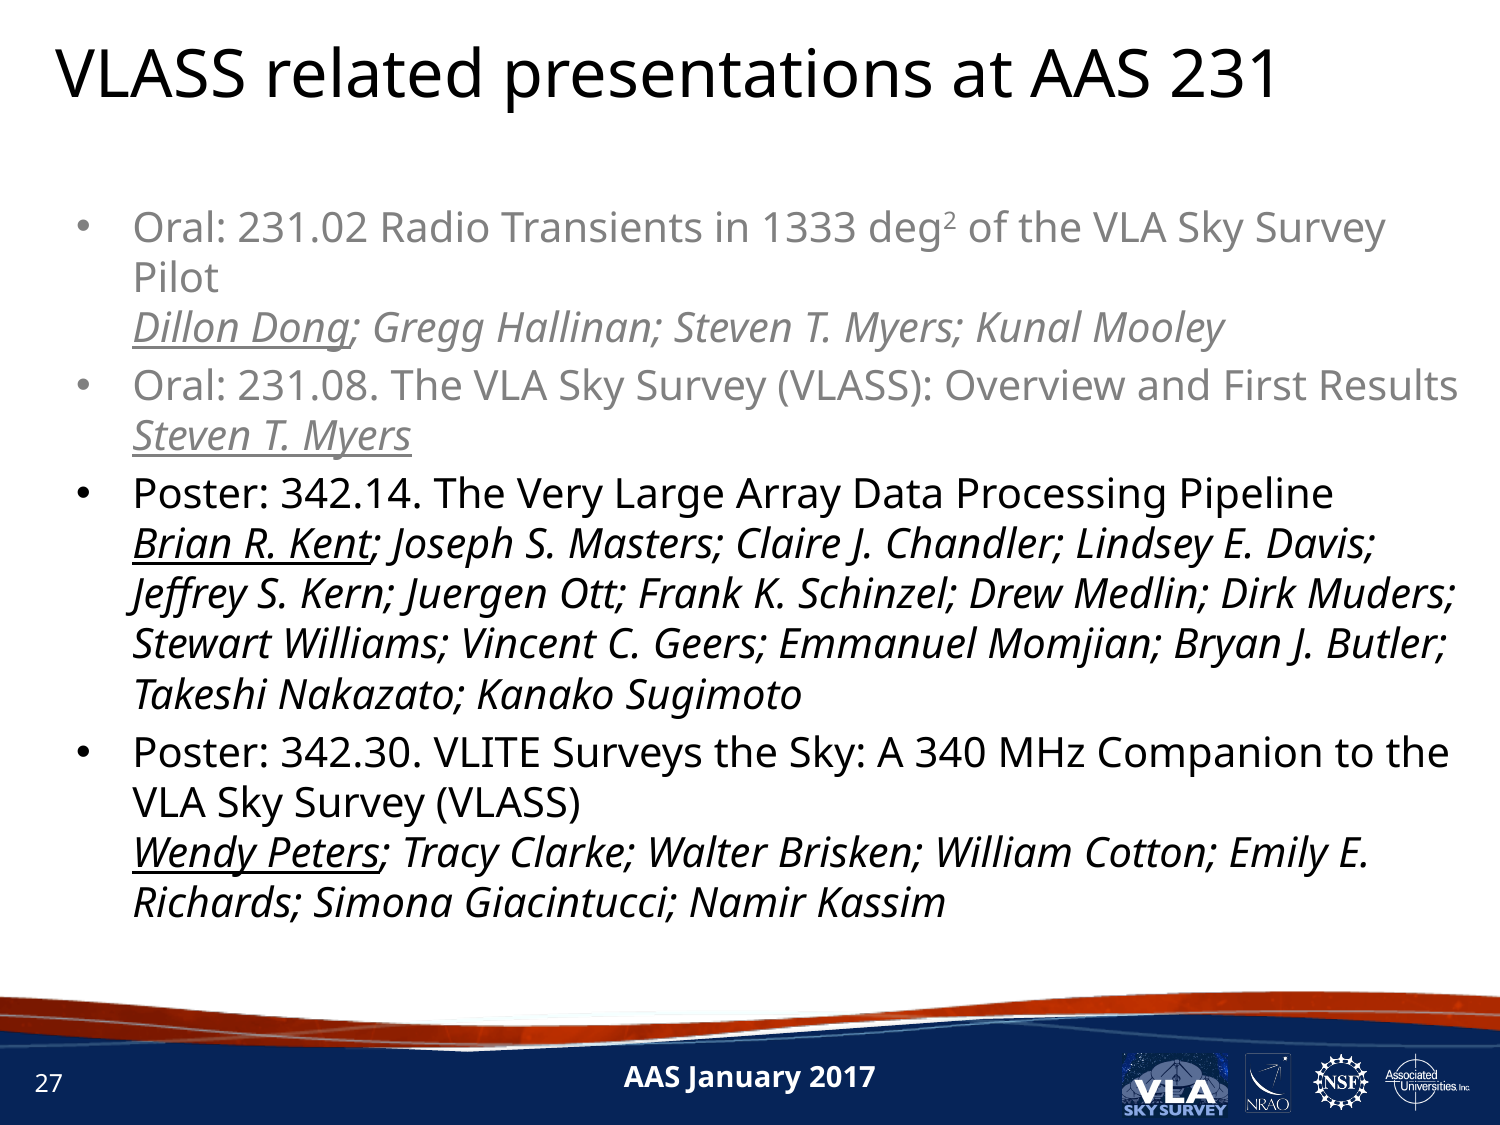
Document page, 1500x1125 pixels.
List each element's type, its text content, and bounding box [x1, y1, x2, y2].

picture [0, 981, 1500, 1118]
list Oral: 231.02 Radio Transients in 1333 deg2 of the VLA Sky Survey Pilot Dillon Dong; Gregg Hallinan; Steven T. Myers; Kunal Mooley Oral: 231.08. The VLA Sky Survey (VLASS): Overview and First Results Steven T. Myers Poster: 342.14. The Very Large Array Data Processing Pipeline Brian R. Kent; Joseph S. Masters; Claire J. Chandler; Lindsey E. Davis; Jeffrey S. Kern; Juergen Ott; Frank K. Schinzel; Drew Medlin; Dirk Muders; Stewart Williams; Vincent C. Geers; Emmanuel Momjian; Bryan J. Butler; Takeshi Nakazato; Kanako Sugimoto Poster: 342.30. VLITE Surveys the Sky: A 340 MHz Companion to the VLA Sky Survey (VLASS) Wendy Peters; Tracy Clarke; Walter Brisken; William Cotton; Emily E. Richards; Simona Giacintucci; Namir Kassim [61, 193, 1478, 949]
list VLASS related presentations at AAS 231 [41, 23, 1458, 110]
